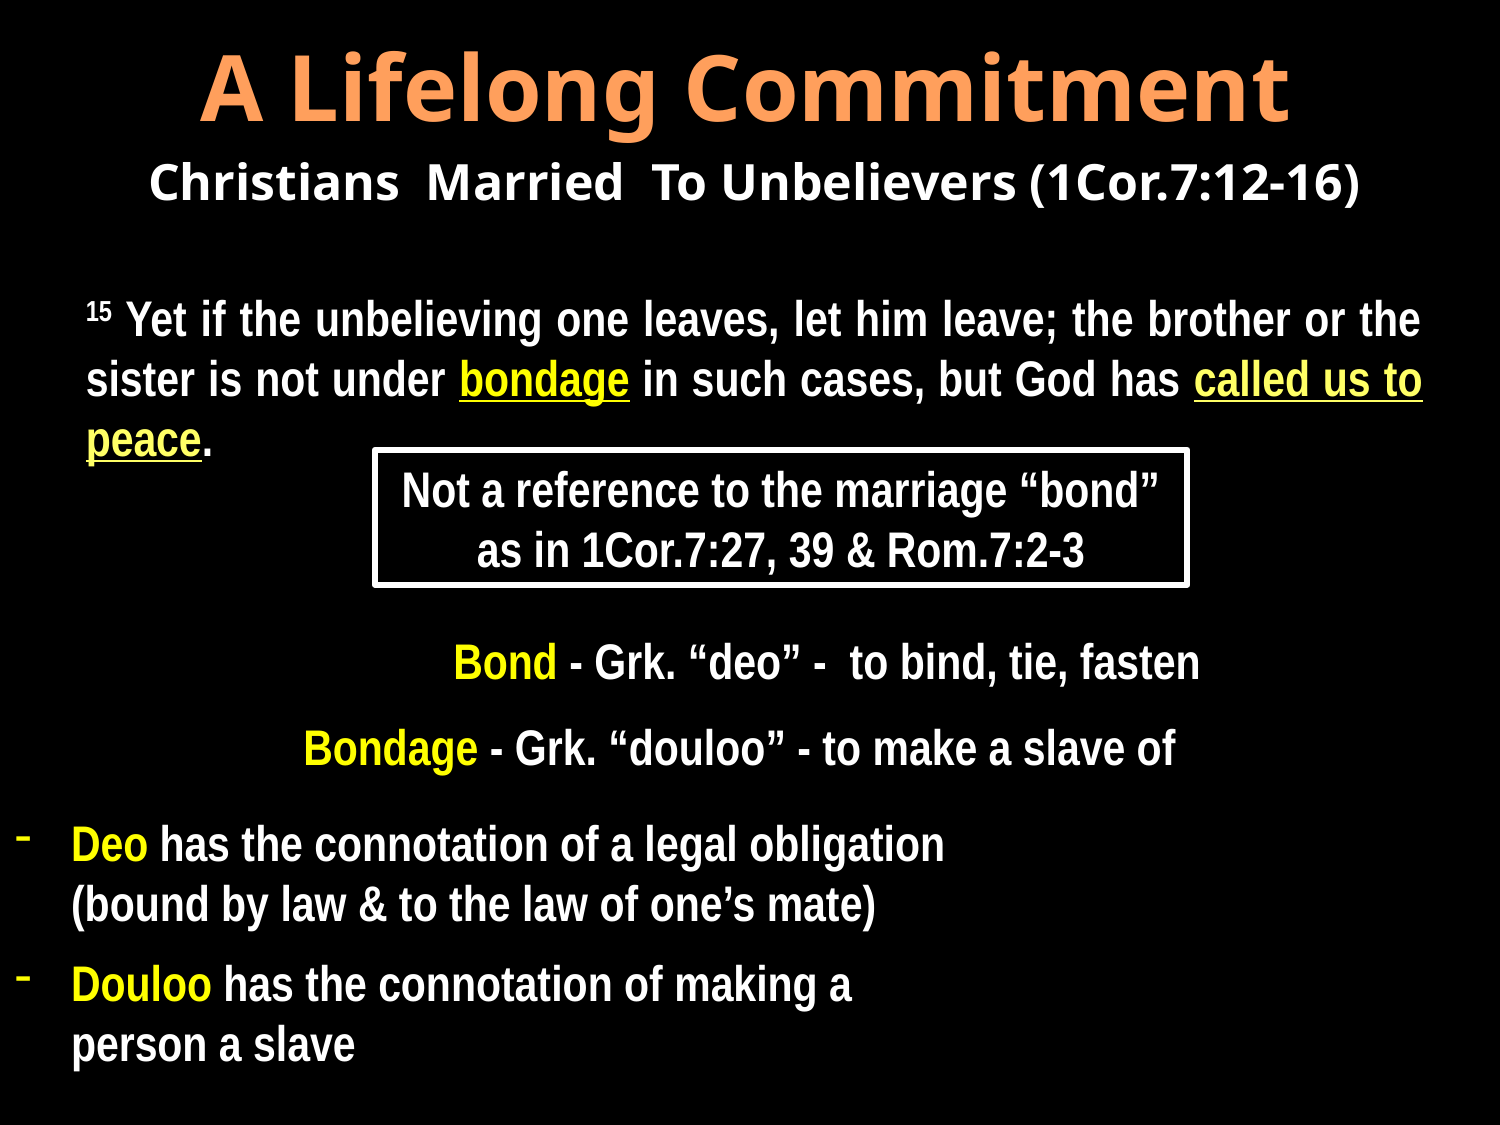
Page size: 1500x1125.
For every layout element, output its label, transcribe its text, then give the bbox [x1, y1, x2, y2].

text_box Christians Married To Unbelievers (1Cor.7:12-16) [112, 143, 1397, 218]
text_box Not a reference to the marriage “bond” as in 1Cor.7:27, 39 & Rom.7:2-3 [374, 449, 1188, 585]
text_box Bond - Grk. “deo” - to bind, tie, fasten Bondage - Grk. “douloo” - to make a slave of [288, 621, 1438, 843]
text_box A Lifelong Commitment [185, 22, 1307, 143]
text_box Deo has the connotation of a legal obligation (bound by law & to the law of one’s mate) Douloo has the connotation of making a person a slave [0, 804, 992, 1079]
text_box 15 Yet if the unbelieving one leaves, let him leave; the brother or the sister is not under bondage in such cases, but God has called us to peace. [71, 279, 1438, 475]
